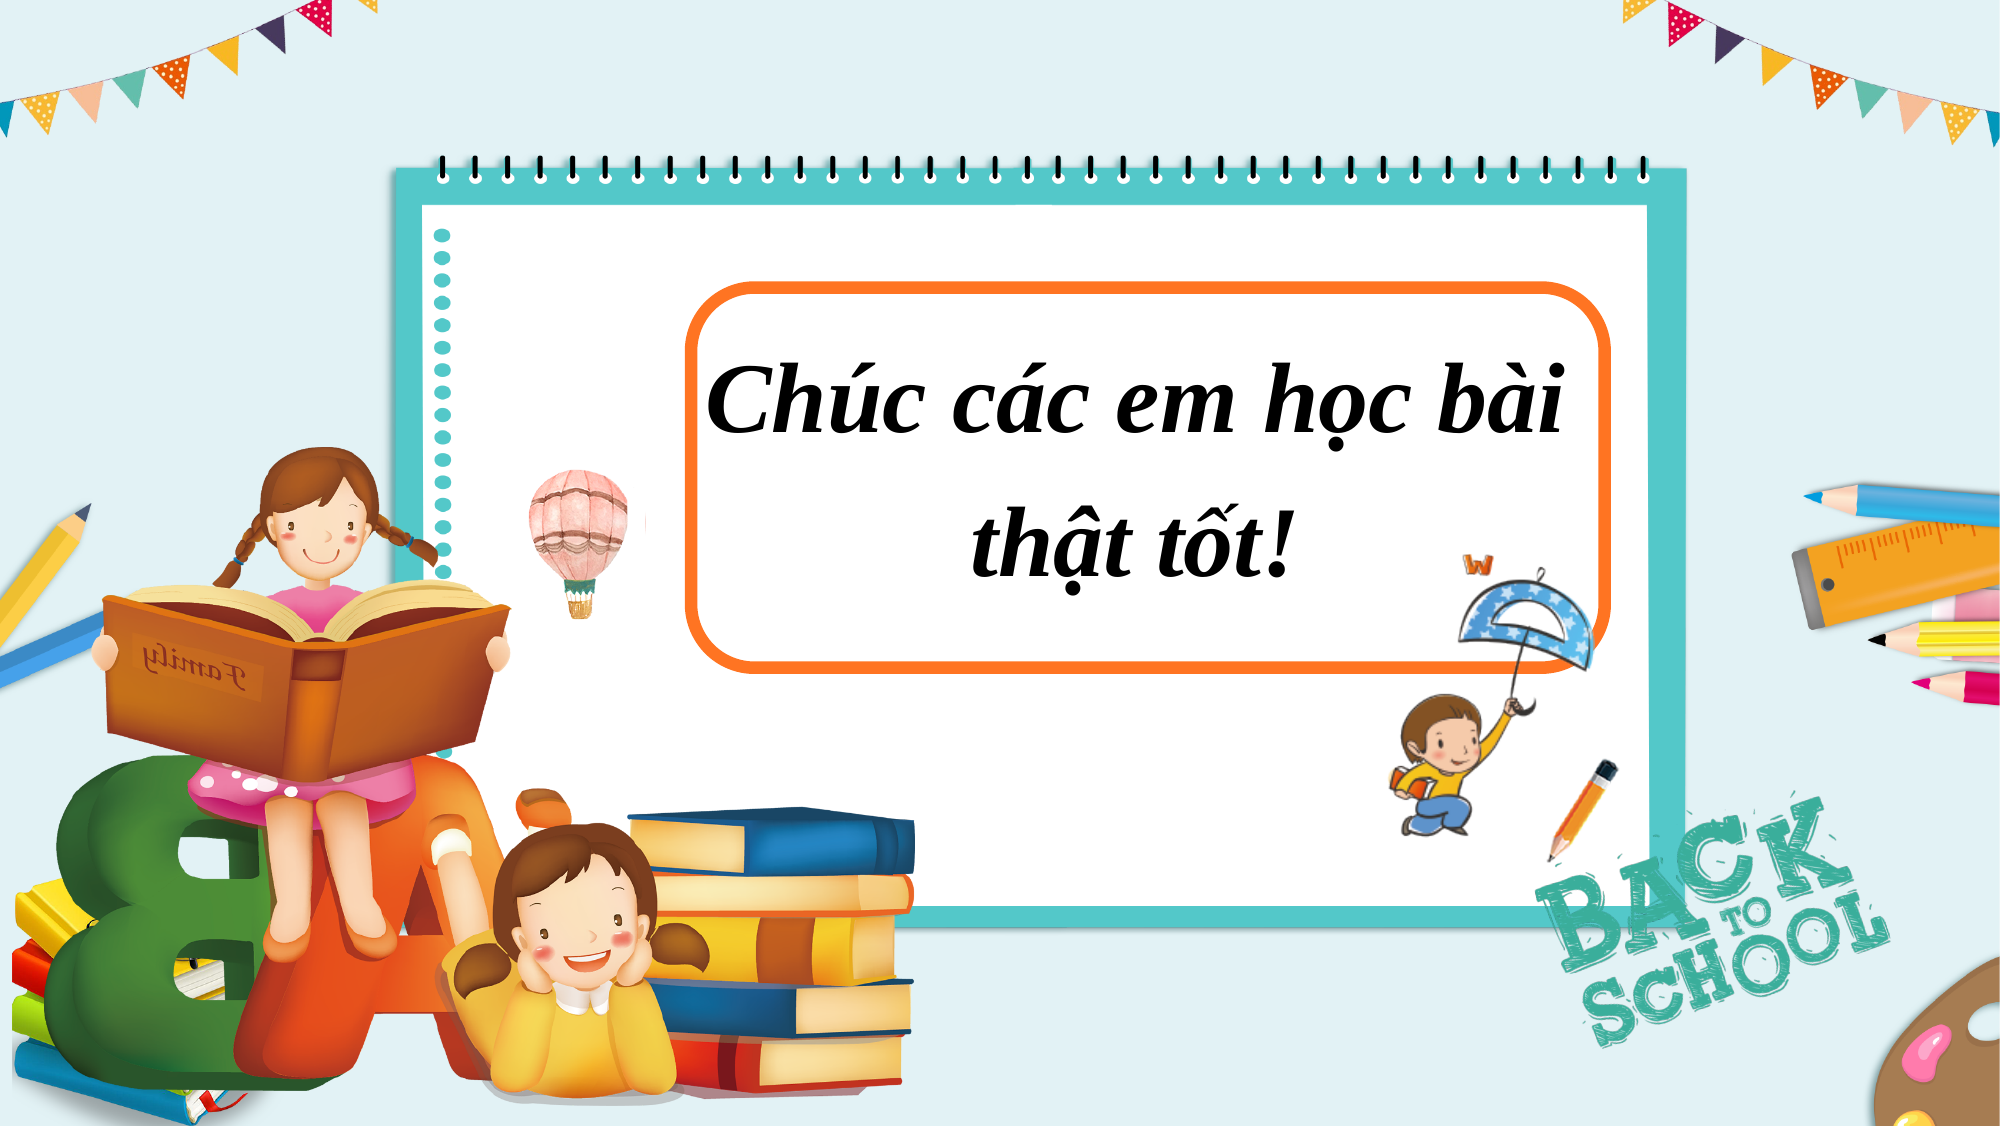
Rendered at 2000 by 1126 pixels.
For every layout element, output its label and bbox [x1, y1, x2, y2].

picture [0, 0, 2000, 1126]
text_box [689, 287, 1605, 686]
